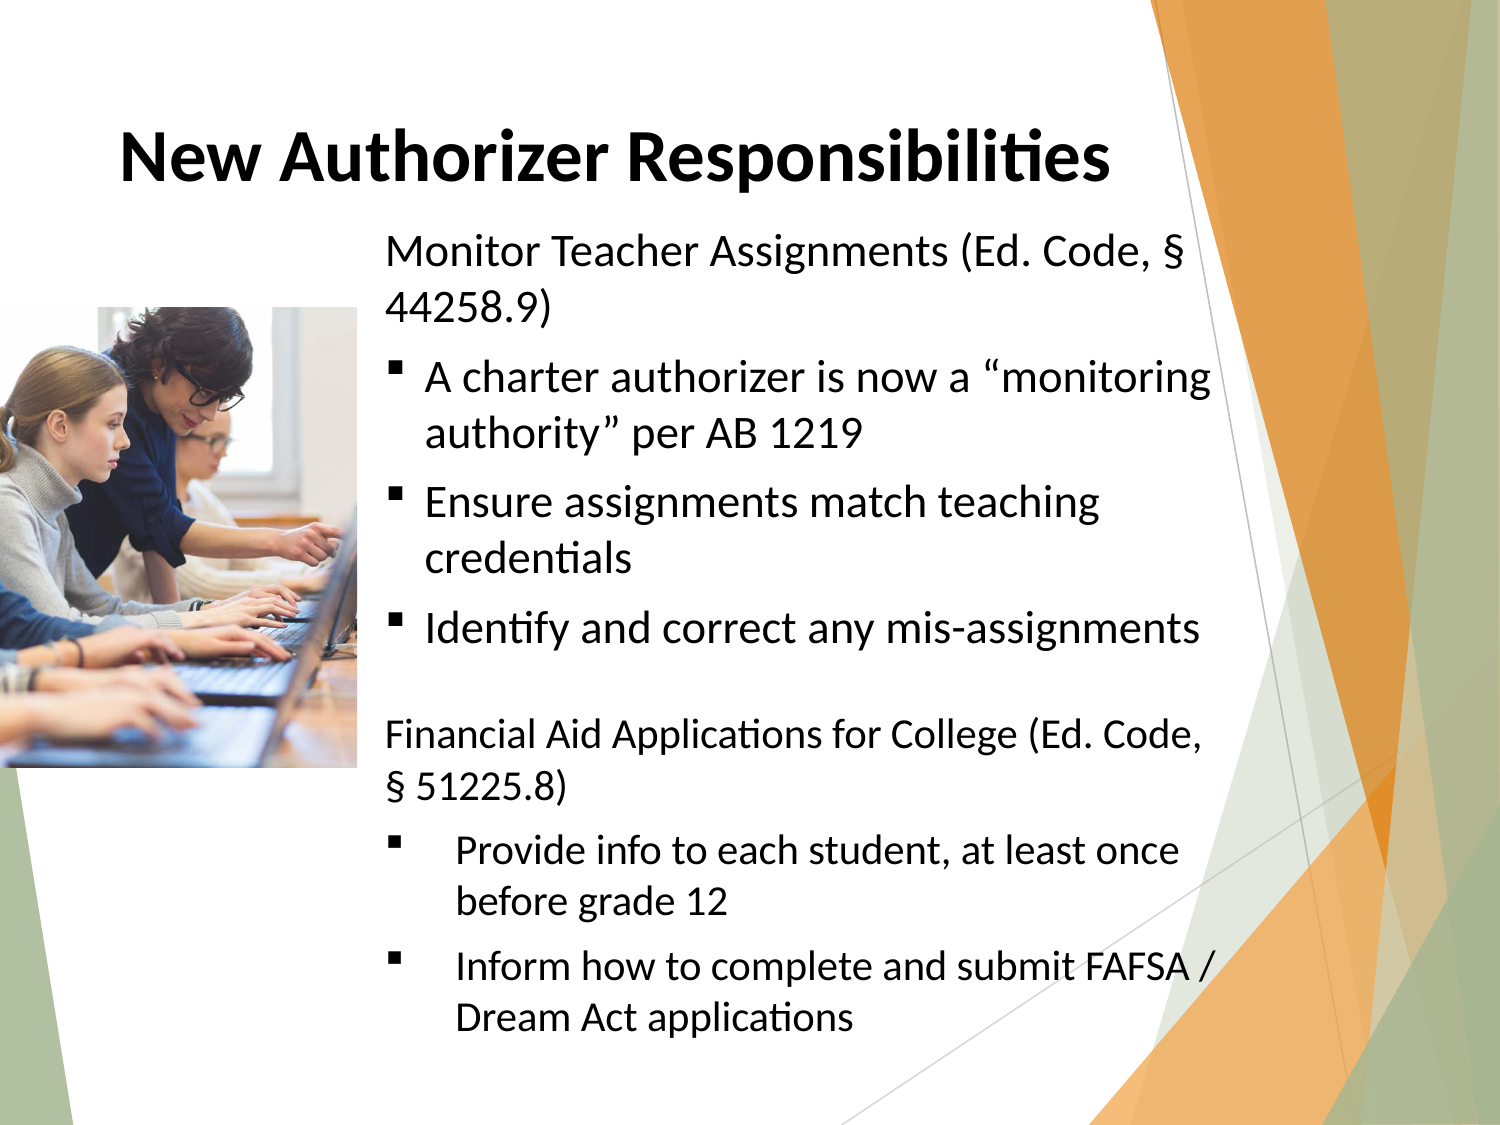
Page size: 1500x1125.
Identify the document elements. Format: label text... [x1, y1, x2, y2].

title New Authorizer Responsibilities [104, 98, 1162, 213]
list Monitor Teacher Assignments (Ed. Code, § 44258.9) A charter authorizer is now a “monitoring authority” per AB 1219 Ensure assignments match teaching credentials Identify and correct any mis-assignments Financial Aid Applications for College (Ed. Code, § 51225.8) Provide info to each student, at least once before grade 12 Inform how to complete and submit FAFSA / Dream Act applications [369, 212, 1234, 1101]
picture [0, 307, 358, 769]
